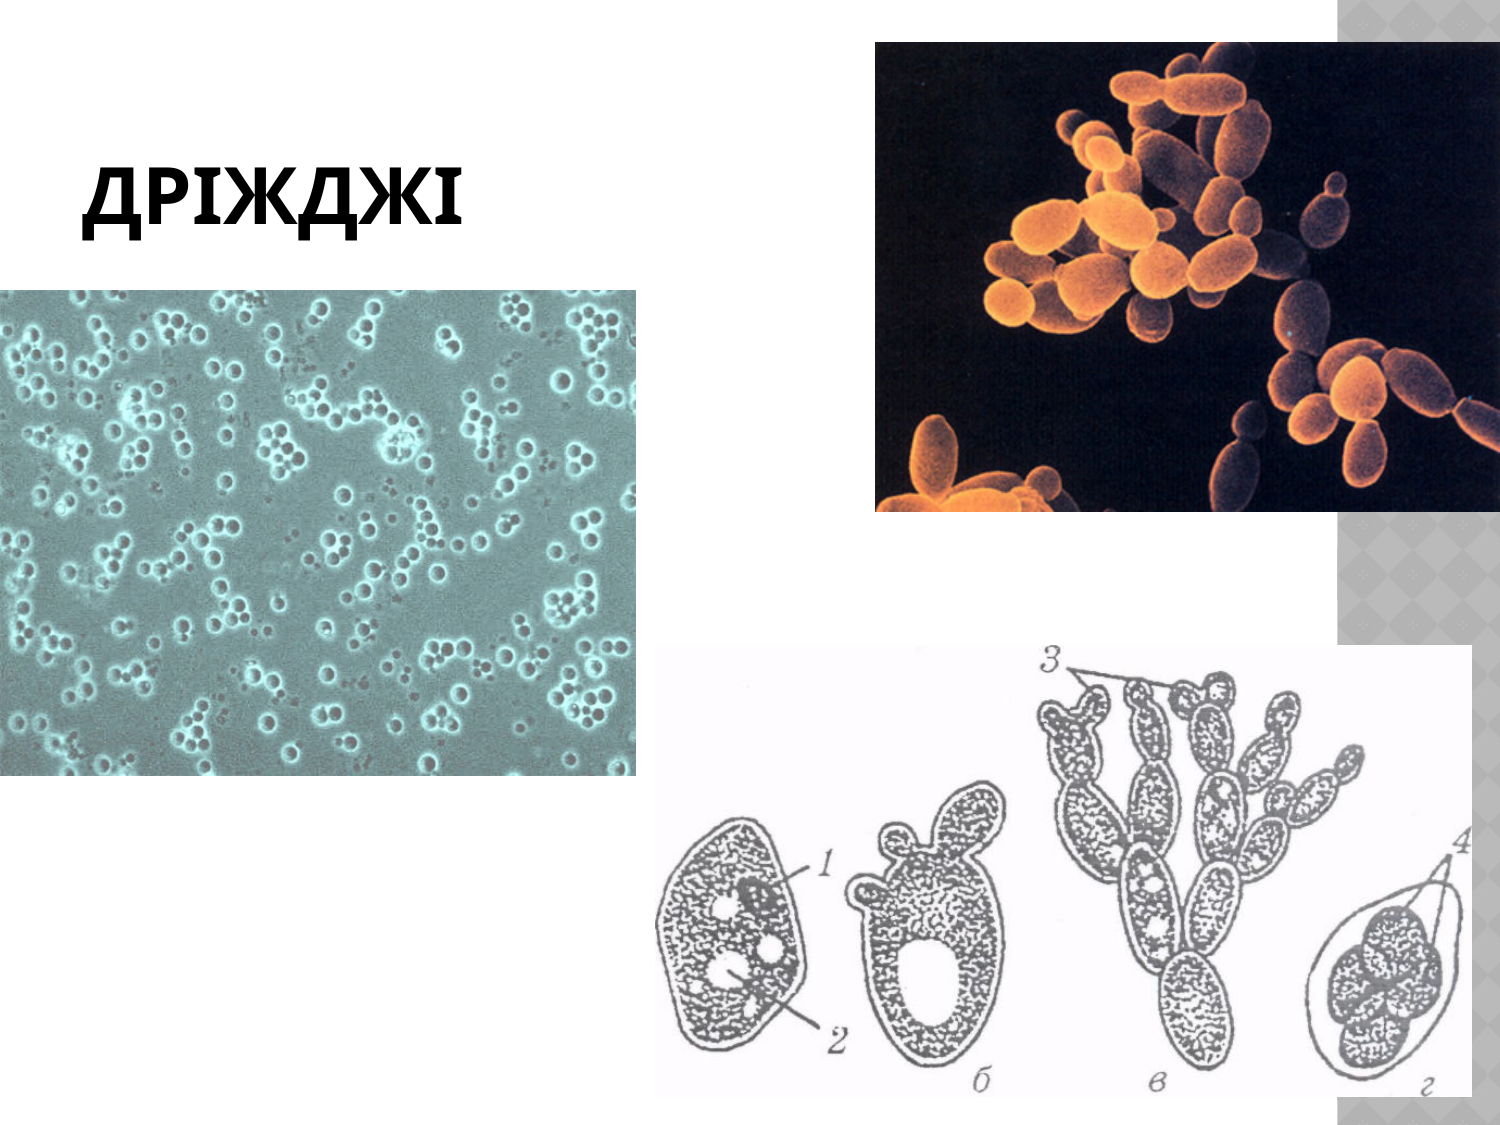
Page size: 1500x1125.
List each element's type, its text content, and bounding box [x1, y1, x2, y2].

picture [874, 42, 1500, 512]
title Дріжджі [75, 52, 868, 240]
picture [655, 644, 1472, 1098]
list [0, 290, 636, 776]
